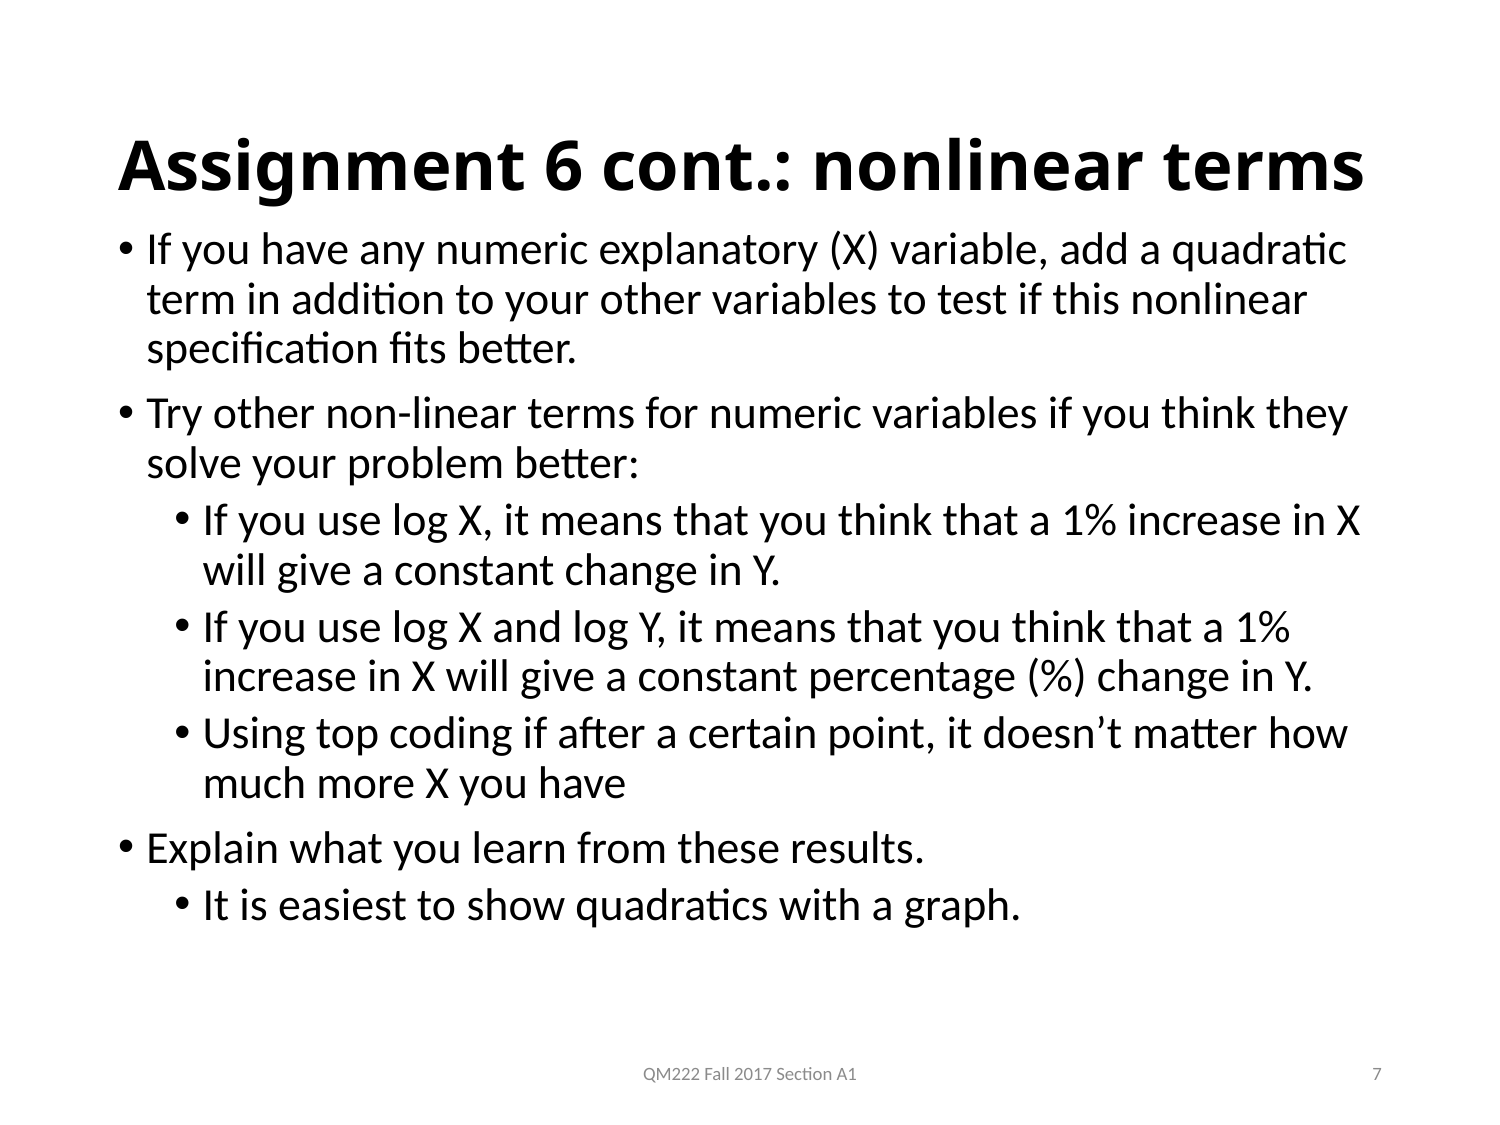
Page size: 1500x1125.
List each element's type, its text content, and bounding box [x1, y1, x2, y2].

slide_number 7 [1059, 1042, 1397, 1103]
footer QM222 Fall 2017 Section A1 [496, 1042, 1004, 1103]
list If you have any numeric explanatory (X) variable, add a quadratic term in addition to your other variables to test if this nonlinear specification fits better. Try other non-linear terms for numeric variables if you think they solve your problem better: If you use log X, it means that you think that a 1% increase in X will give a constant change in Y. If you use log X and log Y, it means that you think that a 1% increase in X will give a constant percentage (%) change in Y. Using top coding if after a certain point, it doesn’t matter how much more X you have Explain what you learn from these results. It is easiest to show quadratics with a graph. [103, 217, 1397, 974]
title Assignment 6 cont.: nonlinear terms [103, 59, 1397, 217]
